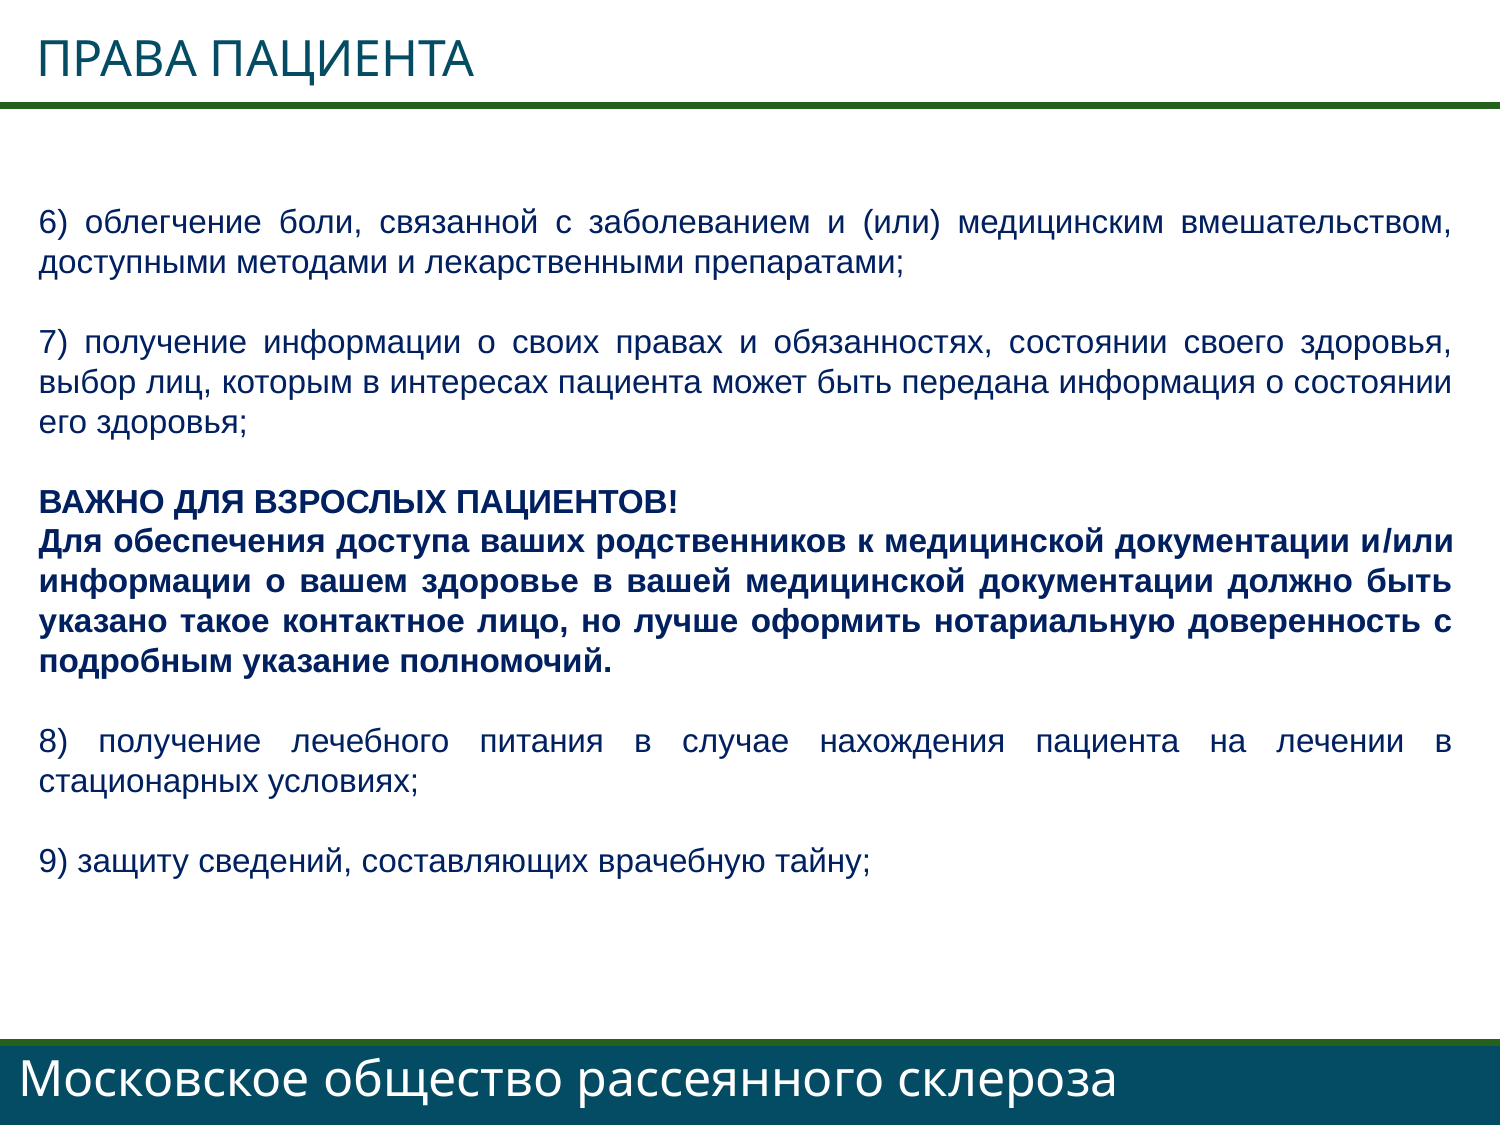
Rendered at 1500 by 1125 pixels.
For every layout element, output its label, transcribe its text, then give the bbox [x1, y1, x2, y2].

text_box ПРАВА ПАЦИЕНТА [21, 18, 1460, 94]
text_box [0, 1048, 1500, 1125]
text_box 6) облегчение боли, связанной с заболеванием и (или) медицинским вмешательством, доступными методами и лекарственными препаратами; 7) получение информации о своих правах и обязанностях, состоянии своего здоровья, выбор лиц, которым в интересах пациента может быть передана информация о состоянии его здоровья; ВАЖНО ДЛЯ ВЗРОСЛЫХ ПАЦИЕНТОВ! Для обеспечения доступа ваших родственников к медицинской документации и/или информации о вашем здоровье в вашей медицинской документации должно быть указано такое контактное лицо, но лучше оформить нотариальную доверенность с подробным указание полномочий. 8) получение лечебного питания в случае нахождения пациента на лечении в стационарных условиях; 9) защиту сведений, составляющих врачебную тайну; [23, 192, 1469, 1030]
text_box Московское общество рассеянного склероза [3, 1051, 1147, 1115]
